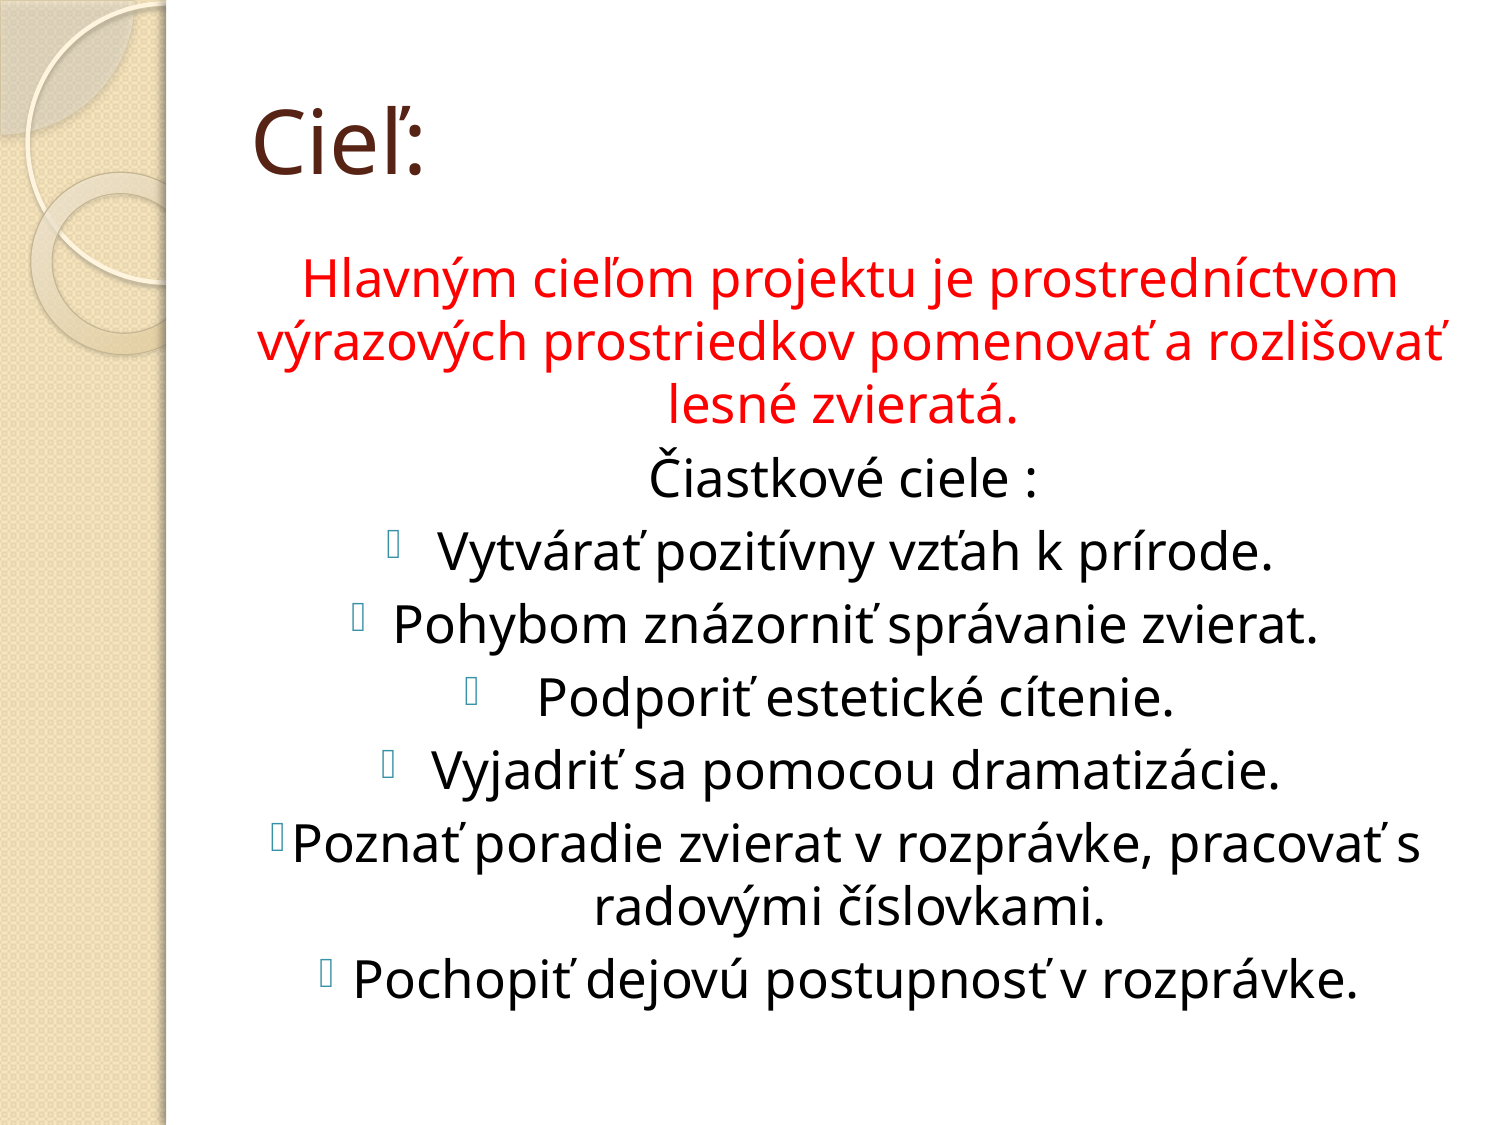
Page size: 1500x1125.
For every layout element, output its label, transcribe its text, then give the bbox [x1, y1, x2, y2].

list Hlavným cieľom projektu je prostredníctvom výrazových prostriedkov pomenovať a rozlišovať lesné zvieratá. Čiastkové ciele : Vytvárať pozitívny vzťah k prírode. Pohybom znázorniť správanie zvierat. Podporiť estetické cítenie. Vyjadriť sa pomocou dramatizácie. Poznať poradie zvierat v rozprávke, pracovať s radovými číslovkami. Pochopiť dejovú postupnosť v rozprávke. [235, 237, 1466, 1025]
title Cieľ: [235, 45, 1466, 233]
